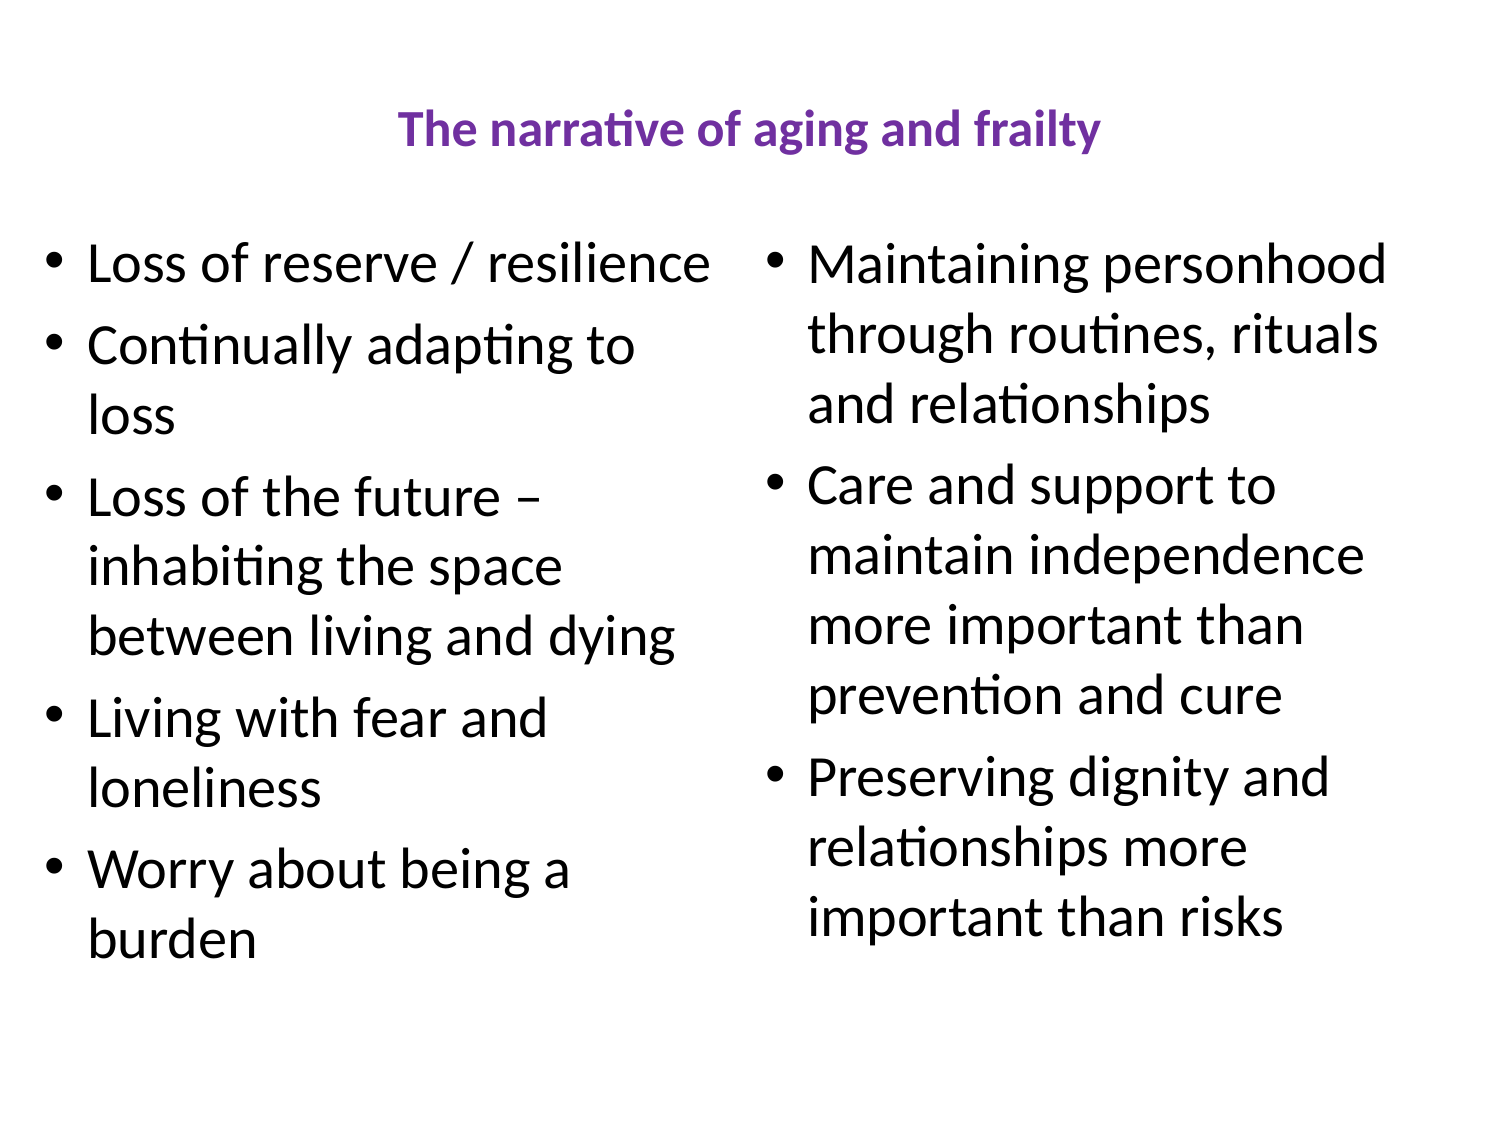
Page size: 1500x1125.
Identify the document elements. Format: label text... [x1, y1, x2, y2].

list Loss of reserve / resilience Continually adapting to loss Loss of the future – inhabiting the space between living and dying Living with fear and loneliness Worry about being a burden [29, 217, 738, 1080]
list Maintaining personhood through routines, rituals and relationships Care and support to maintain independence more important than prevention and cure Preserving dignity and relationships more important than risks [750, 217, 1438, 1005]
title The narrative of aging and frailty [75, 45, 1425, 233]
